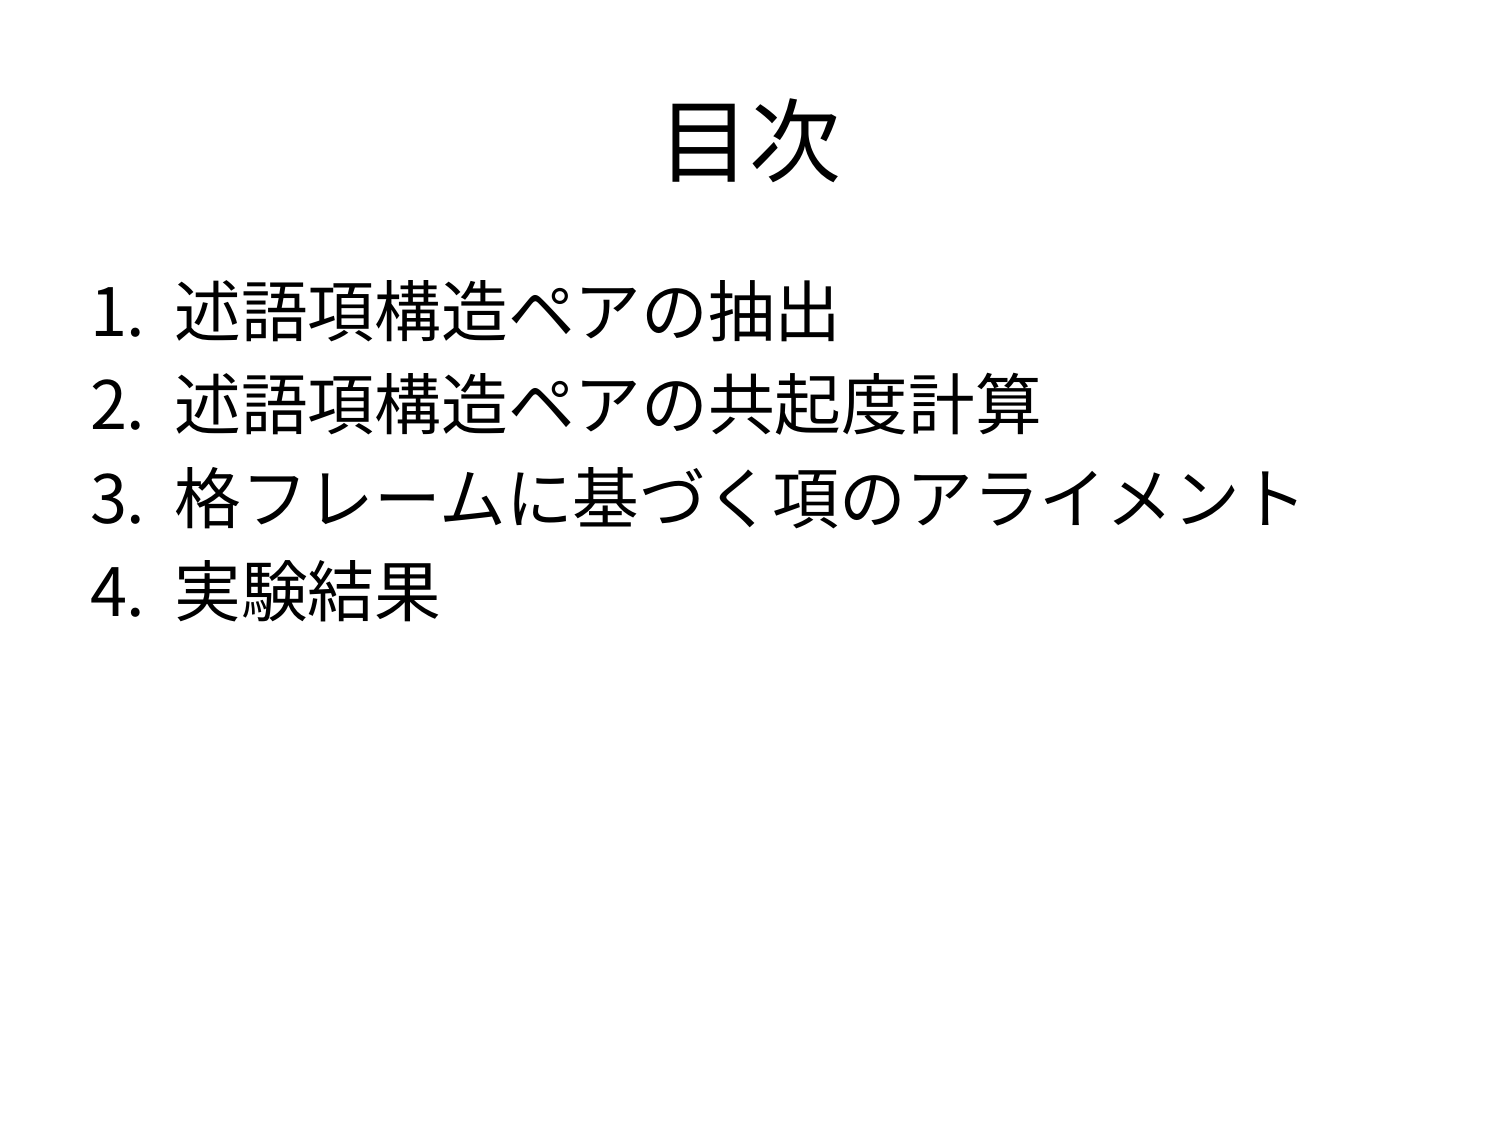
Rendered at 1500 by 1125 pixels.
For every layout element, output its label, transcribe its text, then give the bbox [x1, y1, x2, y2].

list 述語項構造ペアの抽出 述語項構造ペアの共起度計算 格フレームに基づく項のアライメント 実験結果 [75, 262, 1425, 1005]
title 目次 [75, 45, 1425, 233]
